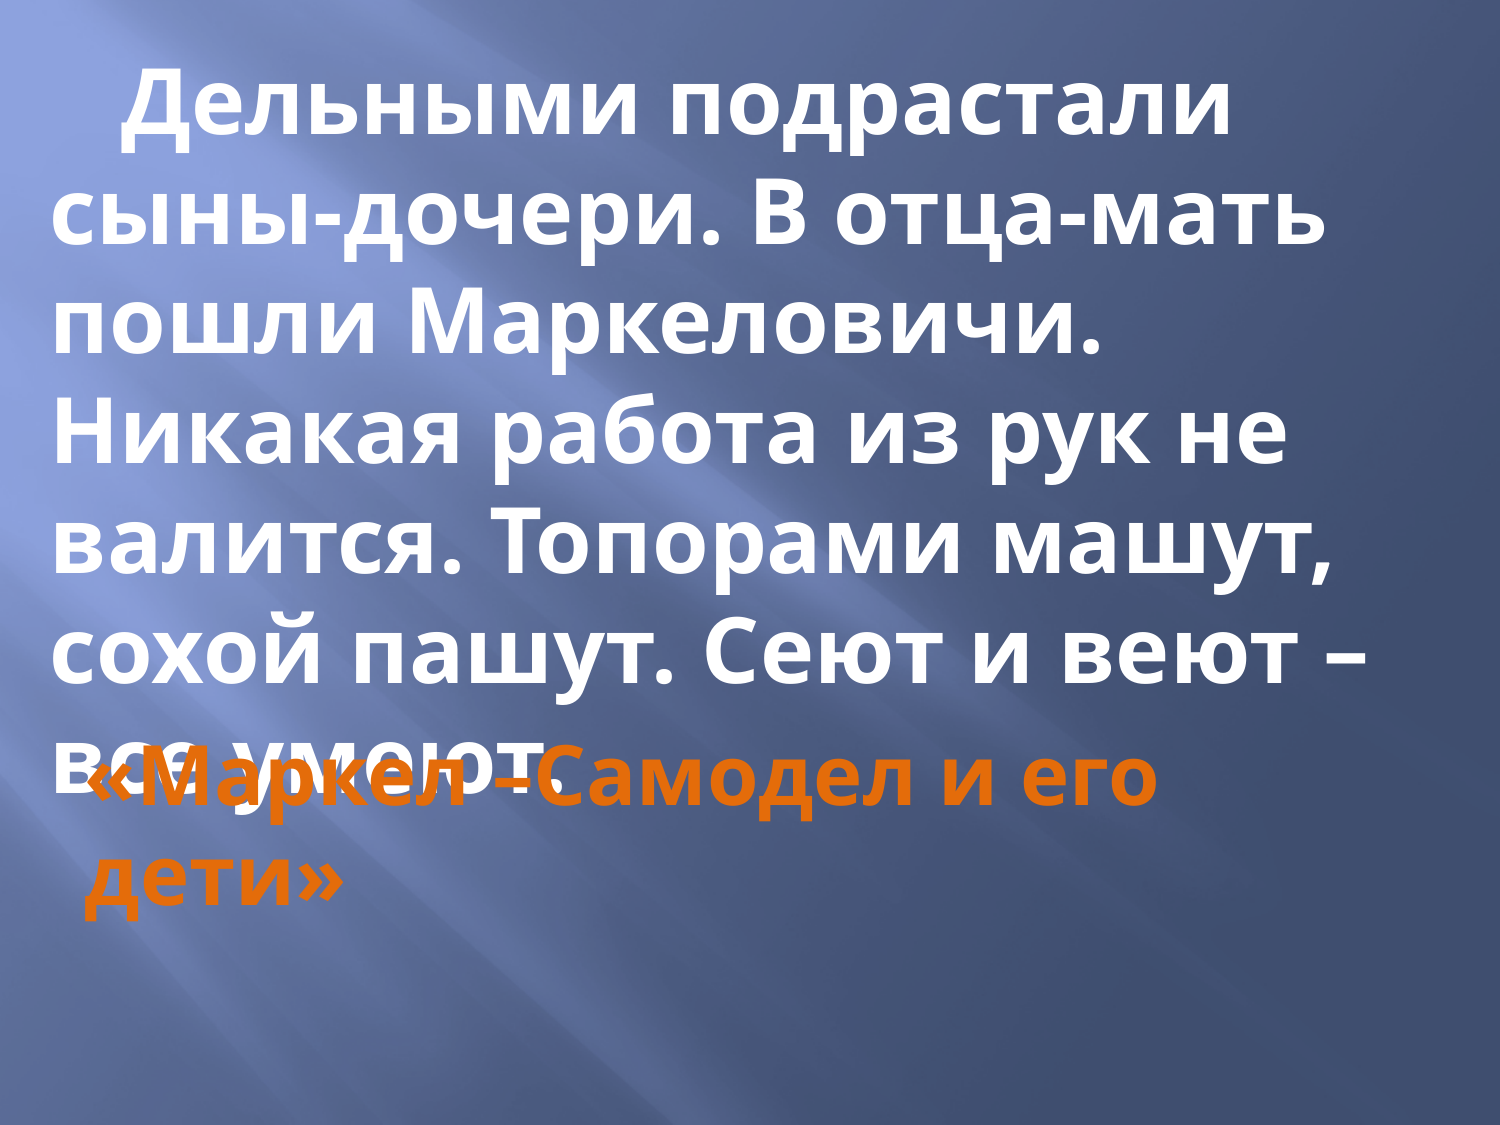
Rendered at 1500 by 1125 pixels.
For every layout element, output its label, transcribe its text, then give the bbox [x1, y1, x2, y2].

text_box Дельными подрастали сыны-дочери. В отца-мать пошли Маркеловичи. Никакая работа из рук не валится. Топорами машут, сохой пашут. Сеют и веют – все умеют. [35, 35, 1477, 820]
text_box «Маркел –Самодел и его дети» [70, 714, 1418, 930]
